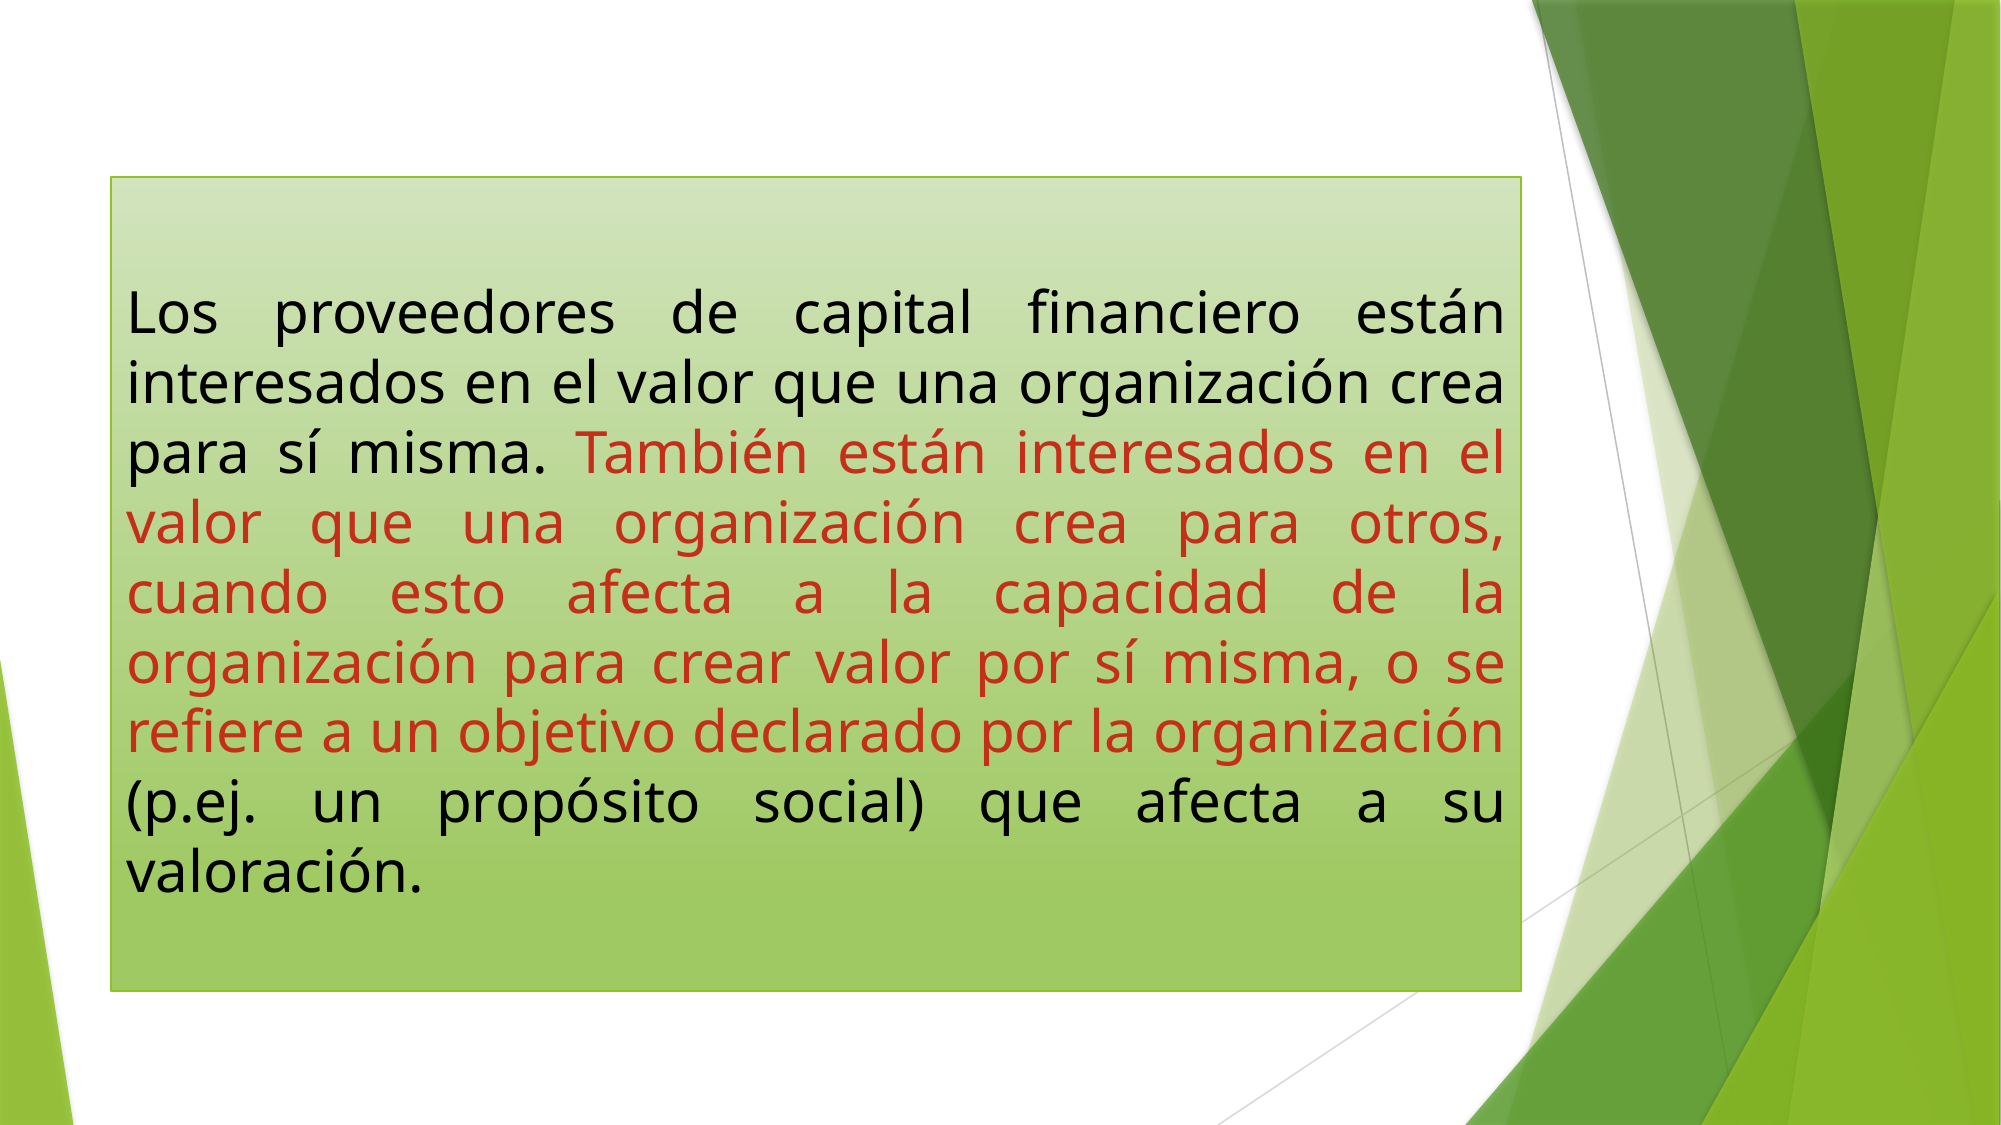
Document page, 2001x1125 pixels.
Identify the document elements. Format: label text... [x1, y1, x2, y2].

list Los proveedores de capital financiero están interesados en el valor que una organización crea para sí misma. También están interesados en el valor que una organización crea para otros, cuando esto afecta a la capacidad de la organización para crear valor por sí misma, o se refiere a un objetivo declarado por la organización (p.ej. un propósito social) que afecta a su valoración. [110, 176, 1522, 992]
